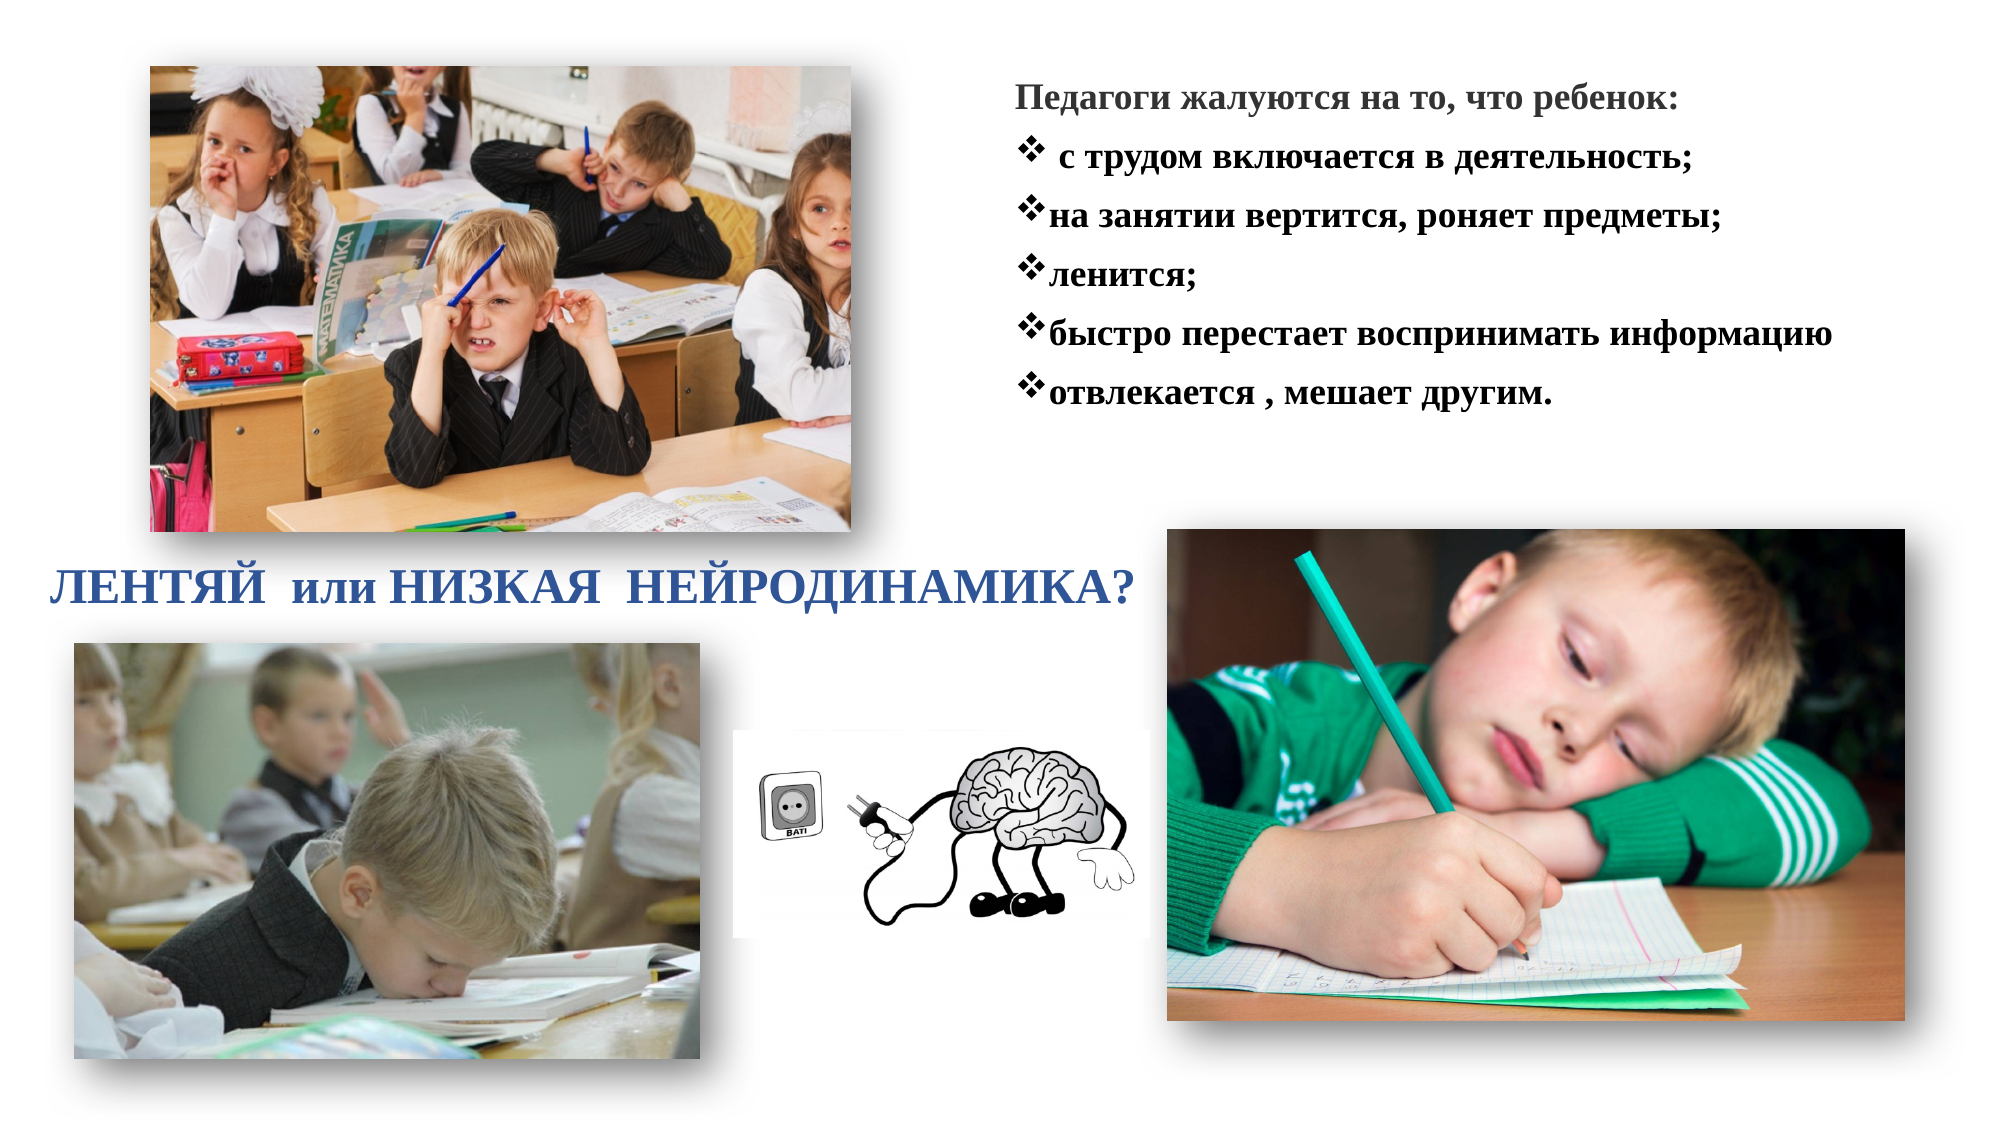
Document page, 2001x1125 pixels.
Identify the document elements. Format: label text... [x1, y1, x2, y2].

text_box ЛЕНТЯЙ или НИЗКАЯ НЕЙРОДИНАМИКА? [35, 545, 1153, 621]
picture [733, 730, 1150, 938]
picture [1167, 529, 1905, 1021]
picture [74, 643, 700, 1059]
text_box Педагоги жалуются на то, что ребенок: с трудом включается в деятельность; на занятии вертится, роняет предметы; ленится; быстро перестает воспринимать информацию отвлекается , мешает другим. [999, 64, 2000, 538]
picture [149, 66, 851, 532]
